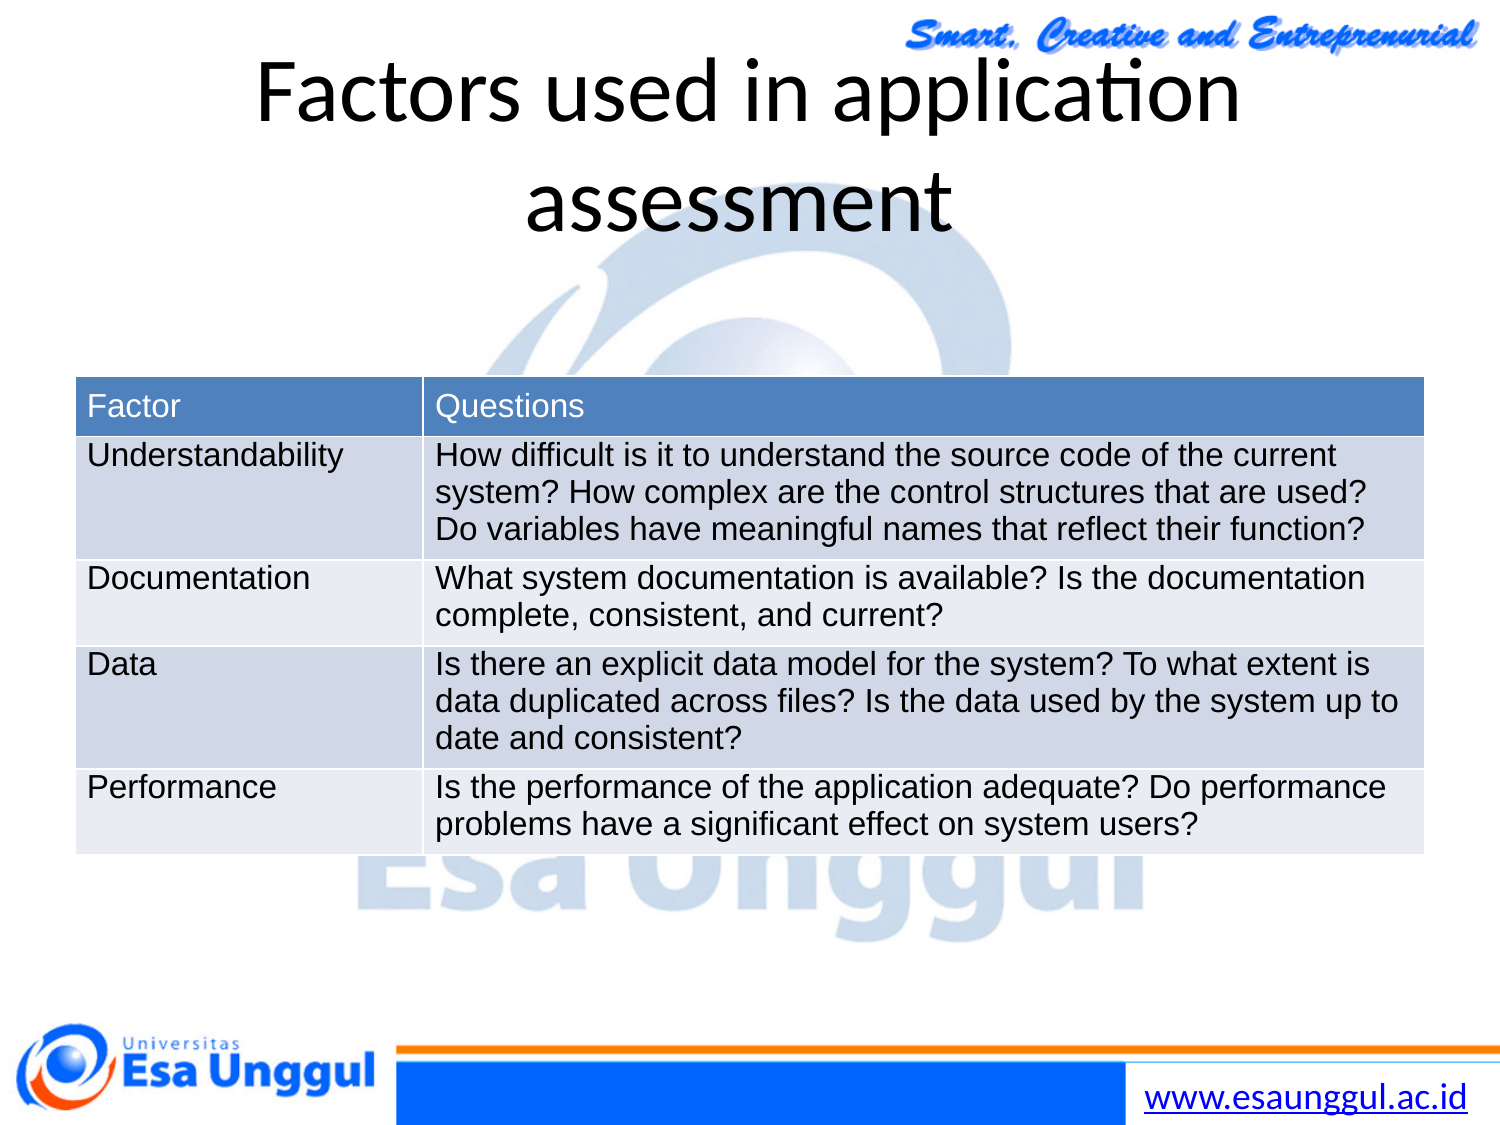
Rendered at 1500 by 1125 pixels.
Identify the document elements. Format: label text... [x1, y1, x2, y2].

table_cell Documentation [76, 561, 422, 645]
title Factors used in application assessment [75, 22, 1425, 211]
table_cell Understandability [76, 437, 422, 559]
table_header Questions [424, 377, 1424, 436]
table_cell Performance [76, 770, 422, 854]
table_cell Is there an explicit data model for the system? To what extent is data duplicated across files? Is the data used by the system up to date and consistent? [424, 647, 1424, 768]
table_cell Is the performance of the application adequate? Do performance problems have a significant effect on system users? [424, 770, 1424, 854]
table_cell Data [76, 647, 422, 768]
table_cell How difficult is it to understand the source code of the current system? How complex are the control structures that are used? Do variables have meaningful names that reflect their function? [424, 437, 1424, 559]
table_cell What system documentation is available? Is the documentation complete, consistent, and current? [424, 561, 1424, 645]
picture [0, 0, 1500, 1125]
table_header Factor [76, 377, 422, 436]
